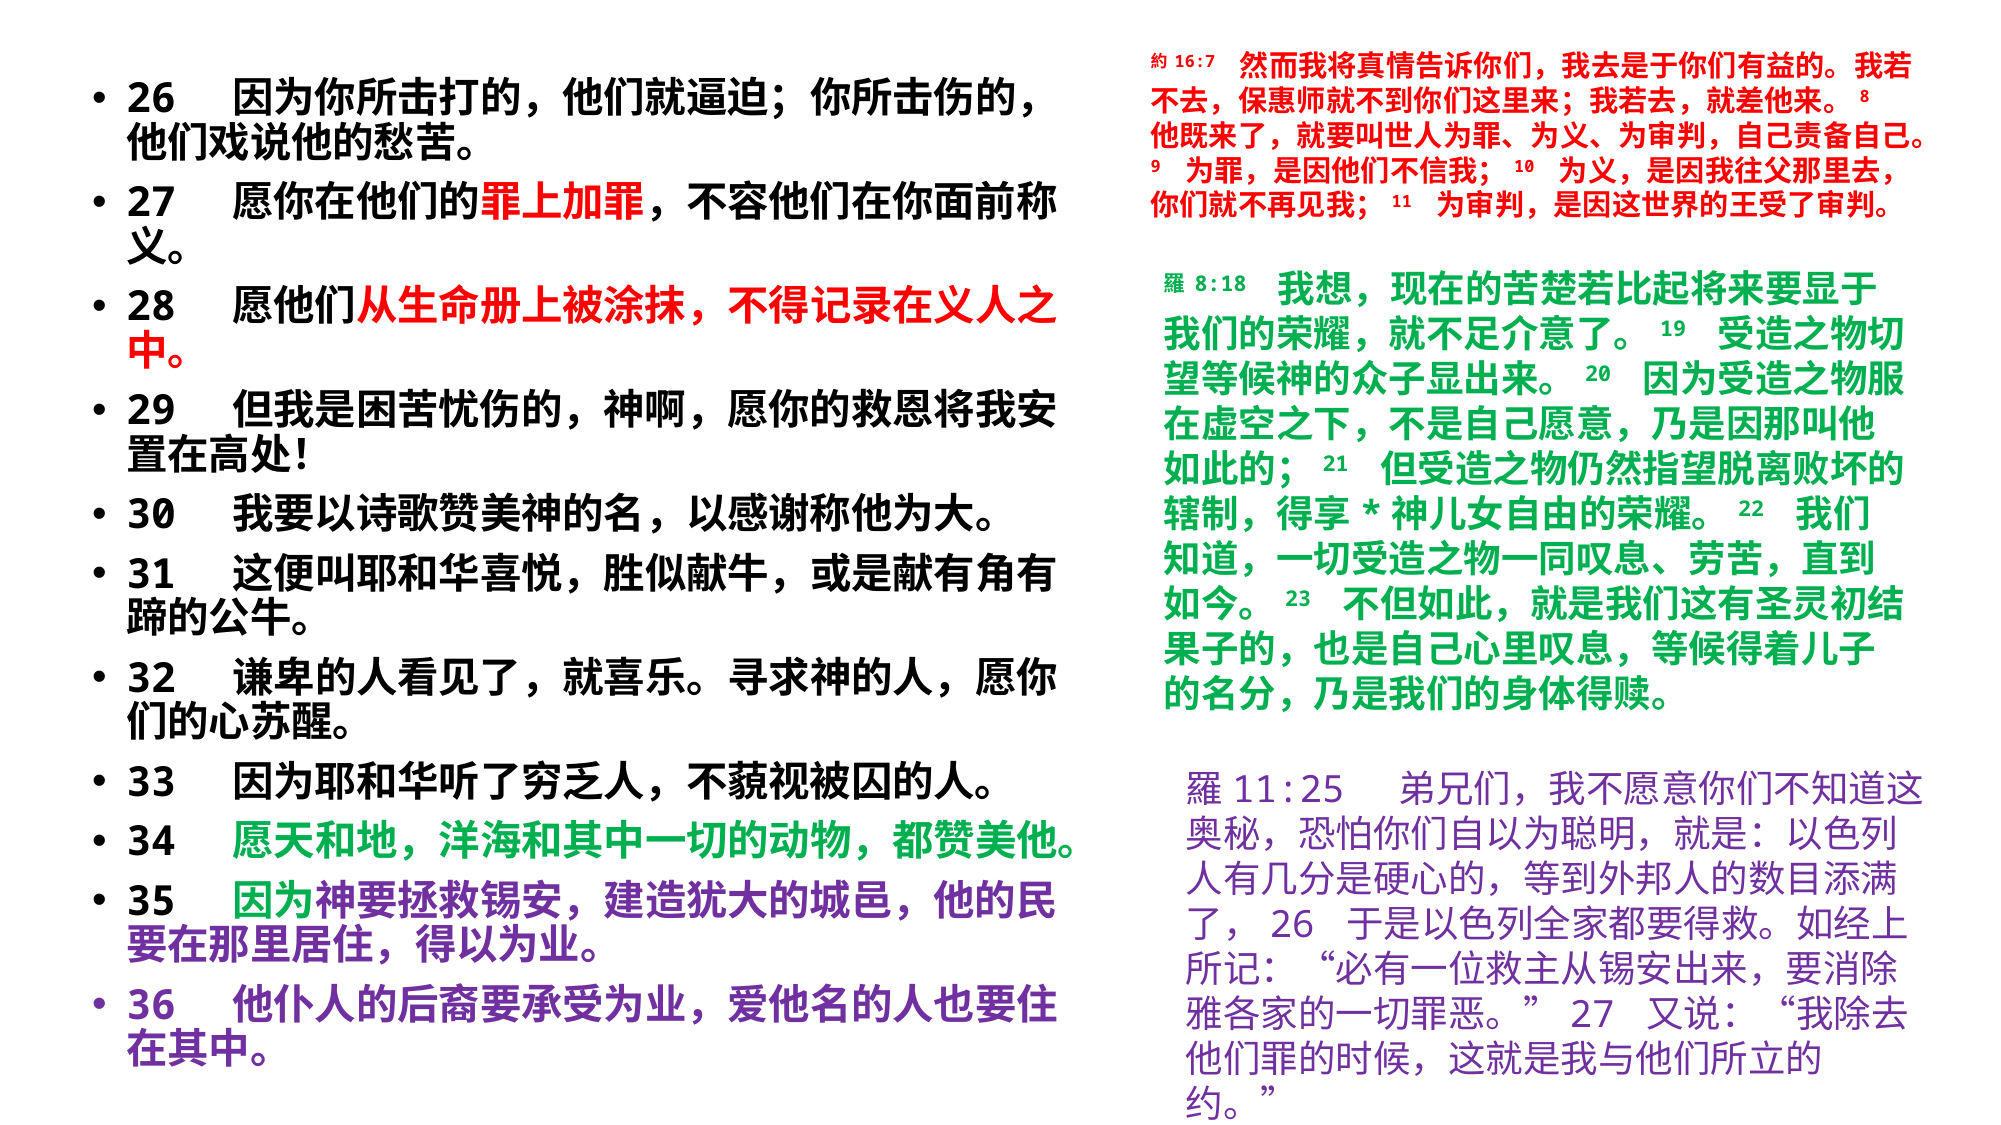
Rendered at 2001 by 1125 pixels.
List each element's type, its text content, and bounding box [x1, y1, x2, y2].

text_box 羅8:18 我想，现在的苦楚若比起将来要显于我们的荣耀，就不足介意了。19 受造之物切望等候神的众子显出来。20 因为受造之物服在虚空之下，不是自己愿意，乃是因那叫他如此的；21 但受造之物仍然指望脱离败坏的辖制，得享*神儿女自由的荣耀。22 我们知道，一切受造之物一同叹息、劳苦，直到如今。23 不但如此，就是我们这有圣灵初结果子的，也是自己心里叹息，等候得着儿子的名分，乃是我们的身体得赎。 [1149, 258, 1923, 723]
text_box 羅11:25 弟兄们，我不愿意你们不知道这奥秘，恐怕你们自以为聪明，就是：以色列人有几分是硬心的，等到外邦人的数目添满了，26 于是以色列全家都要得救。如经上所记：“必有一位救主从锡安出来，要消除雅各家的一切罪恶。”27 又说：“我除去他们罪的时候，这就是我与他们所立的约。” [1170, 757, 1945, 1125]
text_box 約16:7 然而我将真情告诉你们，我去是于你们有益的。我若不去，保惠师就不到你们这里来；我若去，就差他来。8 他既来了，就要叫世人为罪、为义、为审判，自己责备自己。9 为罪，是因他们不信我；10 为义，是因我往父那里去，你们就不再见我；11 为审判，是因这世界的王受了审判。 [1135, 39, 1936, 230]
list 26 因为你所击打的，他们就逼迫；你所击伤的，他们戏说他的愁苦。 27 愿你在他们的罪上加罪，不容他们在你面前称义。 28 愿他们从生命册上被涂抹，不得记录在义人之中。 29 但我是困苦忧伤的，神啊，愿你的救恩将我安置在高处！ 30 我要以诗歌赞美神的名，以感谢称他为大。 31 这便叫耶和华喜悦，胜似献牛，或是献有角有蹄的公牛。 32 谦卑的人看见了，就喜乐。寻求神的人，愿你们的心苏醒。 33 因为耶和华听了穷乏人，不藐视被囚的人。 34 愿天和地，洋海和其中一切的动物，都赞美他。 35 因为神要拯救锡安，建造犹大的城邑，他的民要在那里居住，得以为业。 36 他仆人的后裔要承受为业，爱他名的人也要住在其中。 [77, 69, 1090, 1109]
